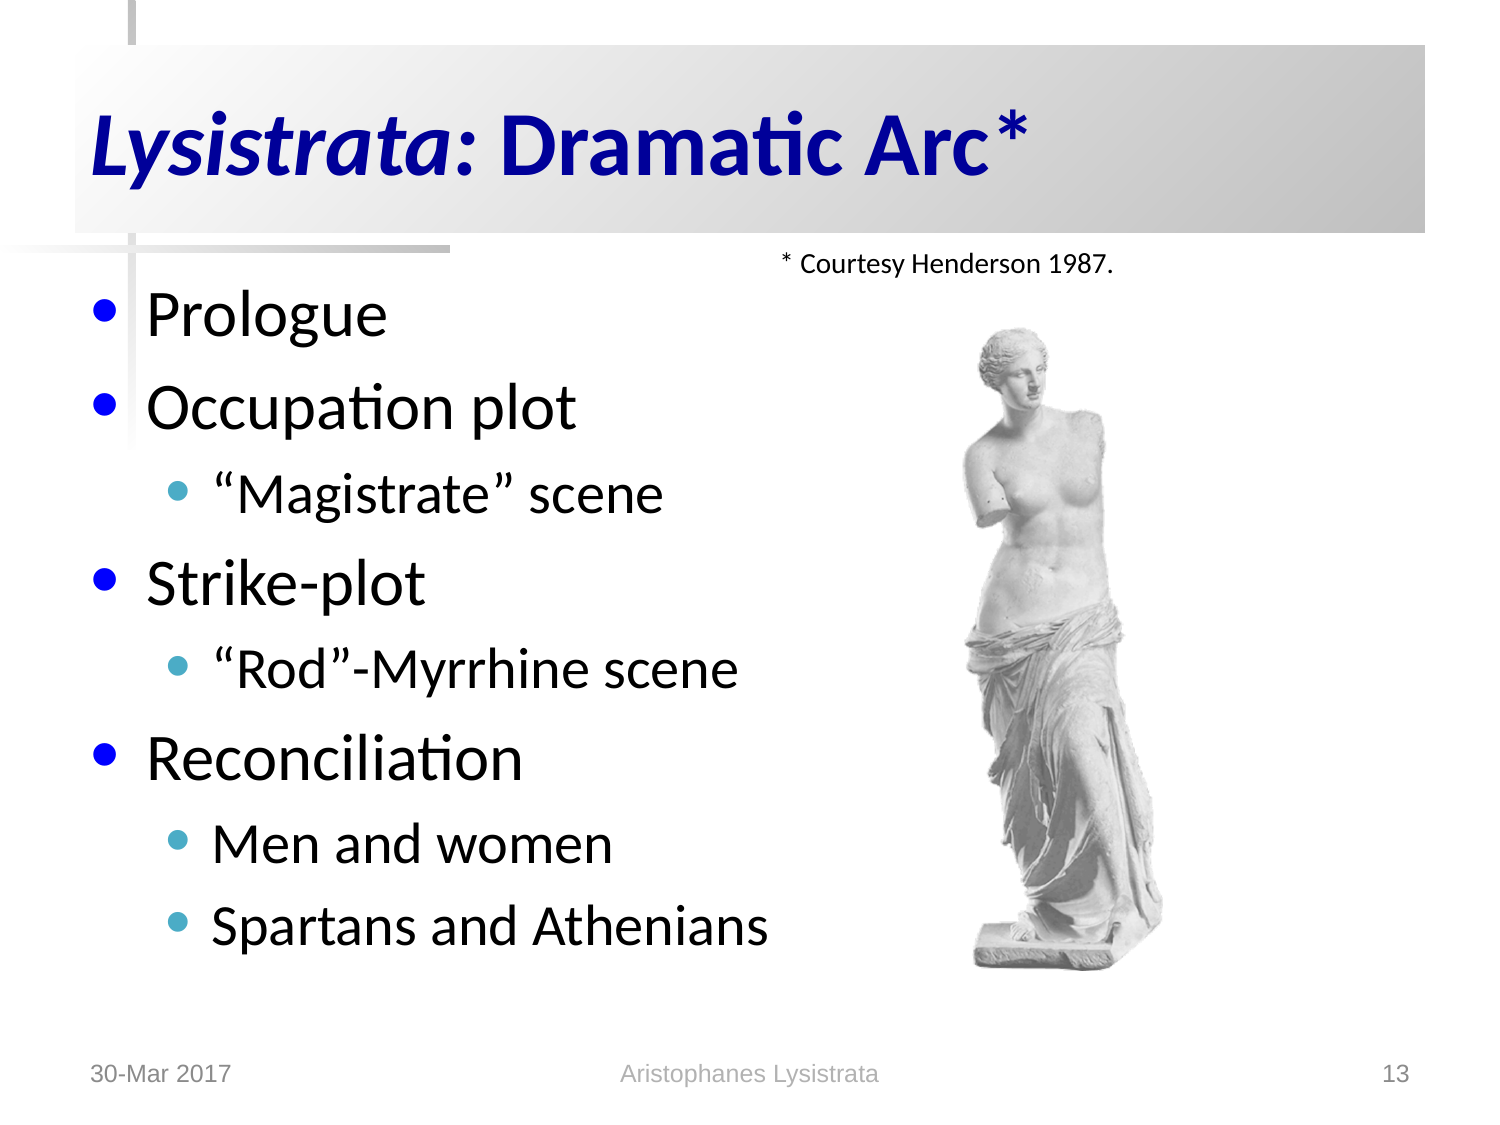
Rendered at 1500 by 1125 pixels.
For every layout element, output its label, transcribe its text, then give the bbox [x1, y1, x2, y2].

text_box * Courtesy Henderson 1987. [764, 237, 1130, 287]
footer Aristophanes Lysistrata [512, 1042, 988, 1103]
title Lysistrata: Dramatic Arc* [75, 45, 1425, 233]
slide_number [75, 1042, 425, 1103]
list Prologue Occupation plot “Magistrate” scene Strike-plot “Rod”-Myrrhine scene Reconciliation Men and women Spartans and Athenians [75, 262, 1425, 1005]
picture [962, 326, 1163, 972]
slide_number 13 [1074, 1042, 1425, 1103]
